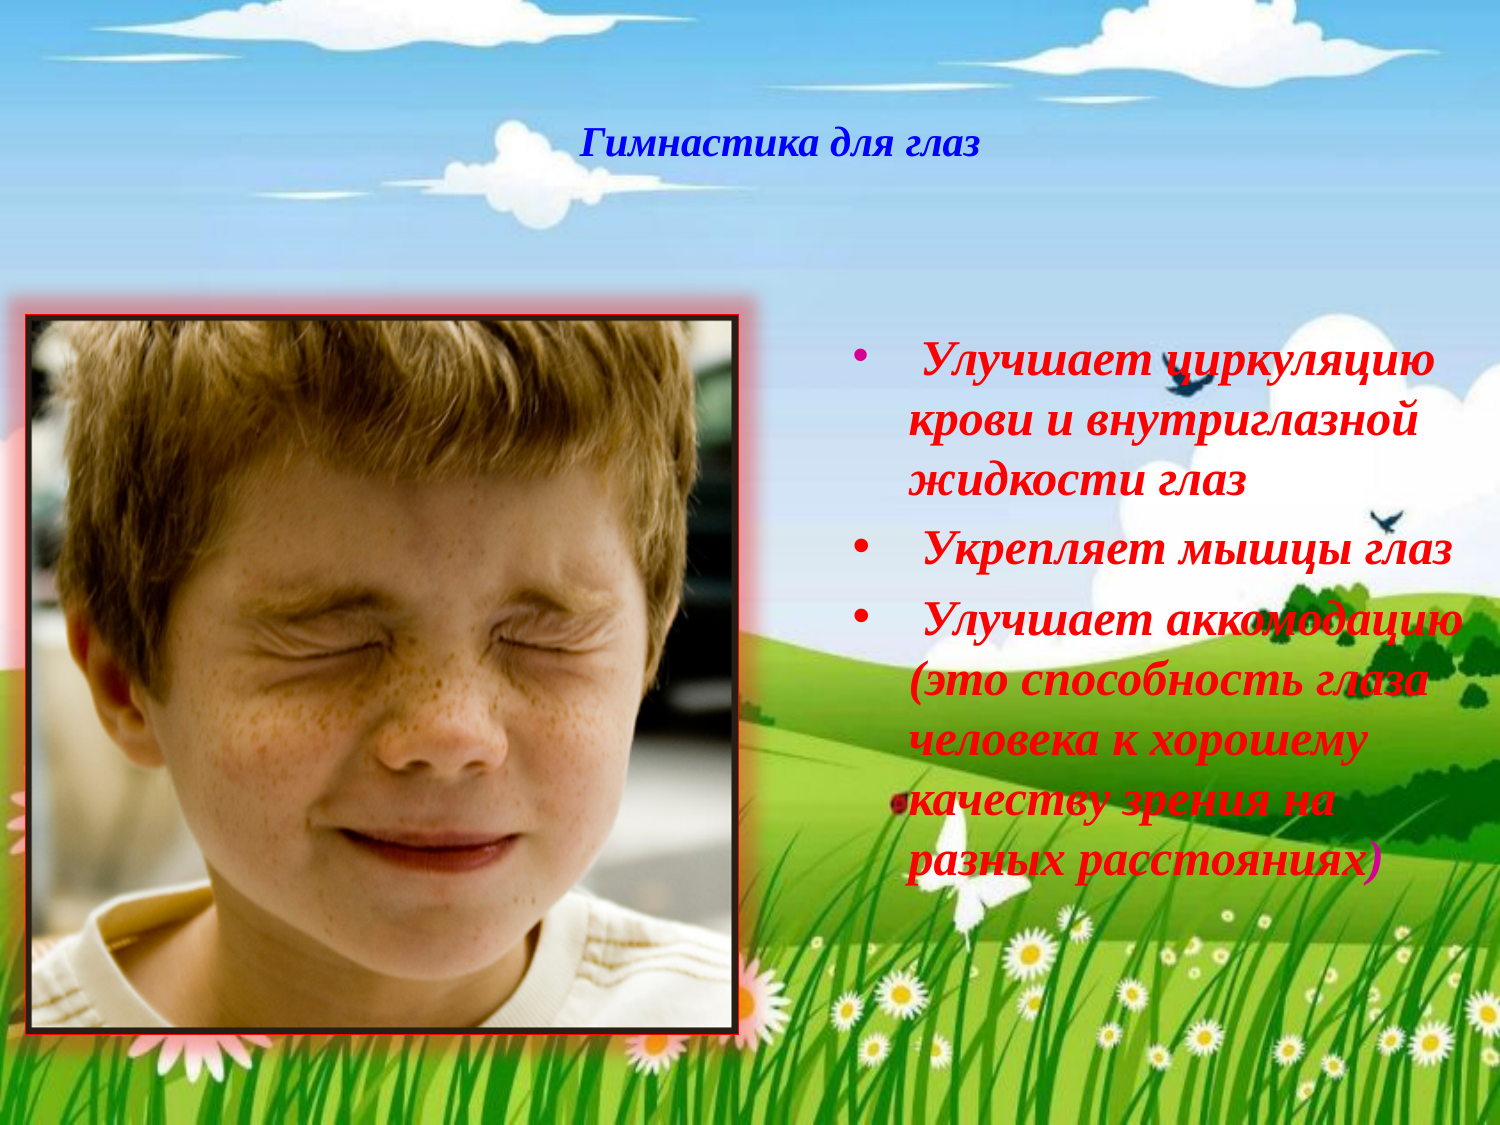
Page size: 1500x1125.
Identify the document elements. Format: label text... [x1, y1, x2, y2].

picture [0, 0, 1500, 1125]
picture [25, 314, 739, 1036]
title Гимнастика для глаз [135, 54, 1425, 173]
list Улучшает циркуляцию крови и внутриглазной жидкости глаз Укрепляет мышцы глаз Улучшает аккомодацию (это способность глаза человека к хорошему качеству зрения на разных расстояниях) [837, 317, 1500, 1038]
